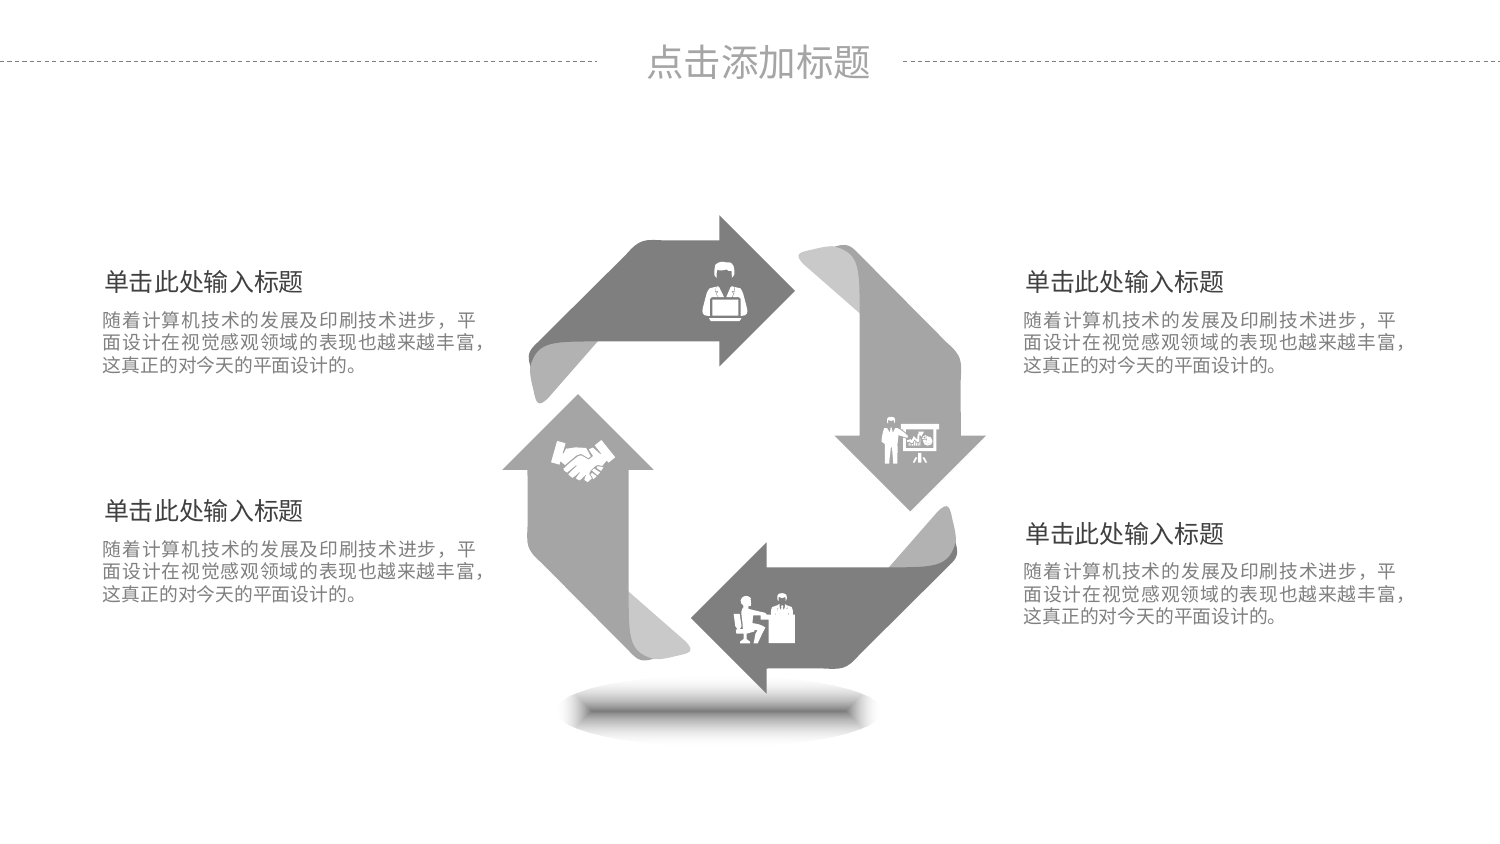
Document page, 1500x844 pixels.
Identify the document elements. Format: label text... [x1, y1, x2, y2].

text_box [797, 244, 986, 512]
text_box 单击此处输入标题 [89, 488, 320, 529]
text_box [691, 505, 958, 694]
text_box [555, 675, 882, 747]
text_box 随着计算机技术的发展及印刷技术进步，平面设计在视觉感观领域的表现也越来越丰富，这真正的对今天的平面设计的。 [88, 300, 491, 384]
text_box 随着计算机技术的发展及印刷技术进步，平面设计在视觉感观领域的表现也越来越丰富，这真正的对今天的平面设计的。 [1009, 552, 1412, 635]
text_box 单击此处输入标题 [1010, 259, 1240, 300]
text_box 单击此处输入标题 [89, 259, 320, 300]
text_box 随着计算机技术的发展及印刷技术进步，平面设计在视觉感观领域的表现也越来越丰富，这真正的对今天的平面设计的。 [88, 529, 491, 613]
text_box 随着计算机技术的发展及印刷技术进步，平面设计在视觉感观领域的表现也越来越丰富，这真正的对今天的平面设计的。 [1009, 300, 1412, 384]
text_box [502, 394, 691, 661]
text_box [528, 215, 795, 404]
text_box 单击此处输入标题 [1010, 510, 1240, 552]
